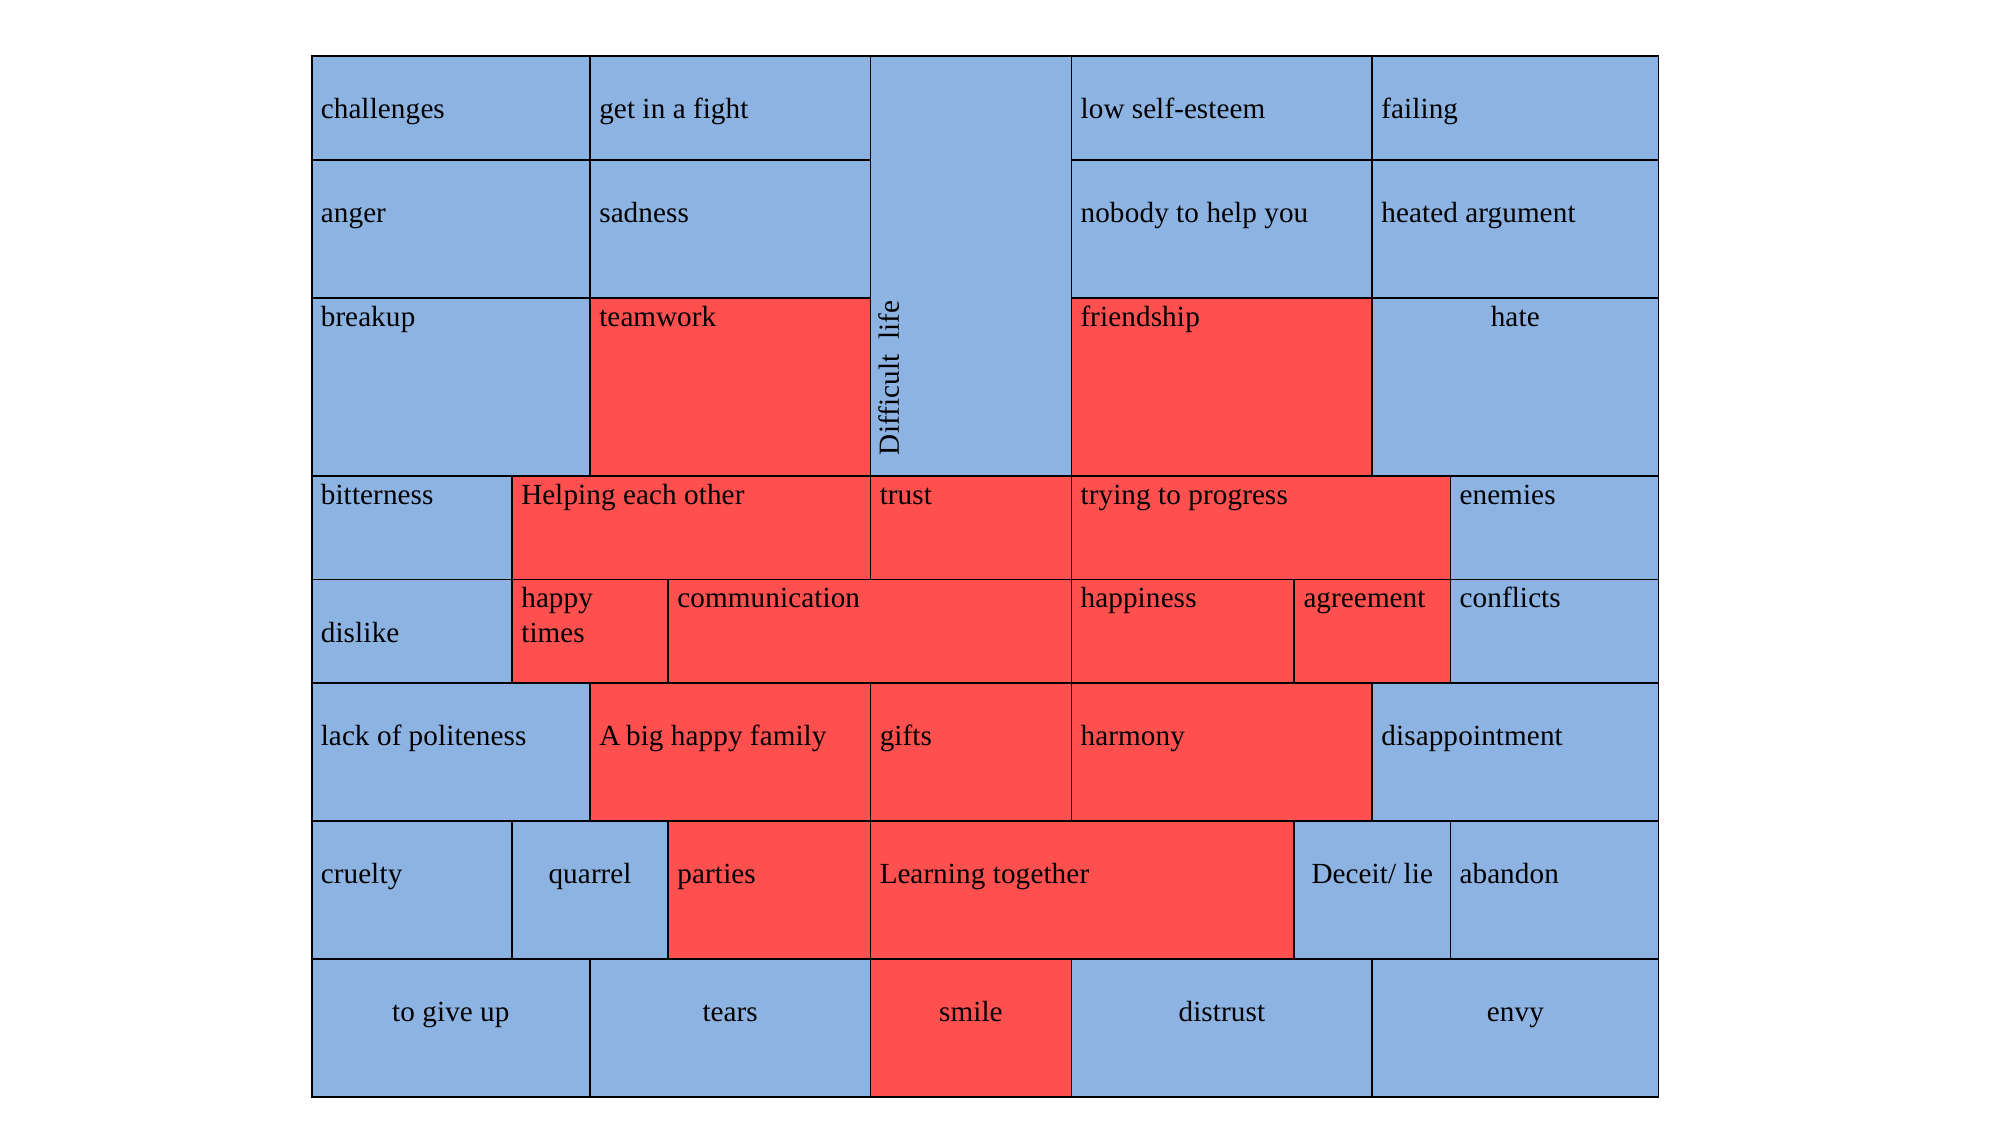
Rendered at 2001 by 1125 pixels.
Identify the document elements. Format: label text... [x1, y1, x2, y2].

table_header get in a fight [591, 57, 870, 159]
table_cell heated argument [1373, 161, 1658, 297]
table_cell anger [313, 161, 589, 297]
table_header failing [1373, 57, 1658, 159]
table_header Difficult life [871, 57, 1071, 475]
table_cell hate [1373, 299, 1658, 475]
table_cell sadness [591, 161, 870, 297]
table_header challenges [313, 57, 589, 159]
table_cell trying to progress [1072, 477, 1450, 579]
table_cell trust [871, 477, 1071, 579]
table_cell smile [871, 960, 1071, 1096]
table_cell Deceit/ lie [1295, 822, 1450, 958]
table_cell envy [1373, 960, 1658, 1096]
table_cell agreement [1295, 580, 1450, 682]
table_cell dislike [313, 580, 511, 682]
table_cell distrust [1072, 960, 1371, 1096]
table_cell parties [669, 822, 870, 958]
table_cell breakup [313, 299, 589, 475]
table_cell teamwork [591, 299, 870, 475]
table_header low self-esteem [1072, 57, 1371, 159]
table_cell disappointment [1373, 684, 1658, 820]
table_cell conflicts [1451, 580, 1658, 682]
table_cell quarrel [513, 822, 667, 958]
table_cell harmony [1072, 684, 1371, 820]
table_cell A big happy family [591, 684, 870, 820]
table_cell friendship [1072, 299, 1371, 475]
table_cell abandon [1451, 822, 1658, 958]
table_cell happiness [1072, 580, 1293, 682]
table_cell to give up [313, 960, 589, 1096]
table_cell enemies [1451, 477, 1658, 579]
table_cell nobody to help you [1072, 161, 1371, 297]
table_cell tears [591, 960, 870, 1096]
table_cell lack of politeness [313, 684, 589, 820]
table_cell communication [669, 580, 1071, 682]
table_cell Learning together [871, 822, 1293, 958]
table_cell gifts [871, 684, 1071, 820]
table_cell bitterness [313, 477, 511, 579]
table_cell happy times [513, 580, 667, 682]
table_cell cruelty [313, 822, 511, 958]
table_cell Helping each other [513, 477, 870, 579]
